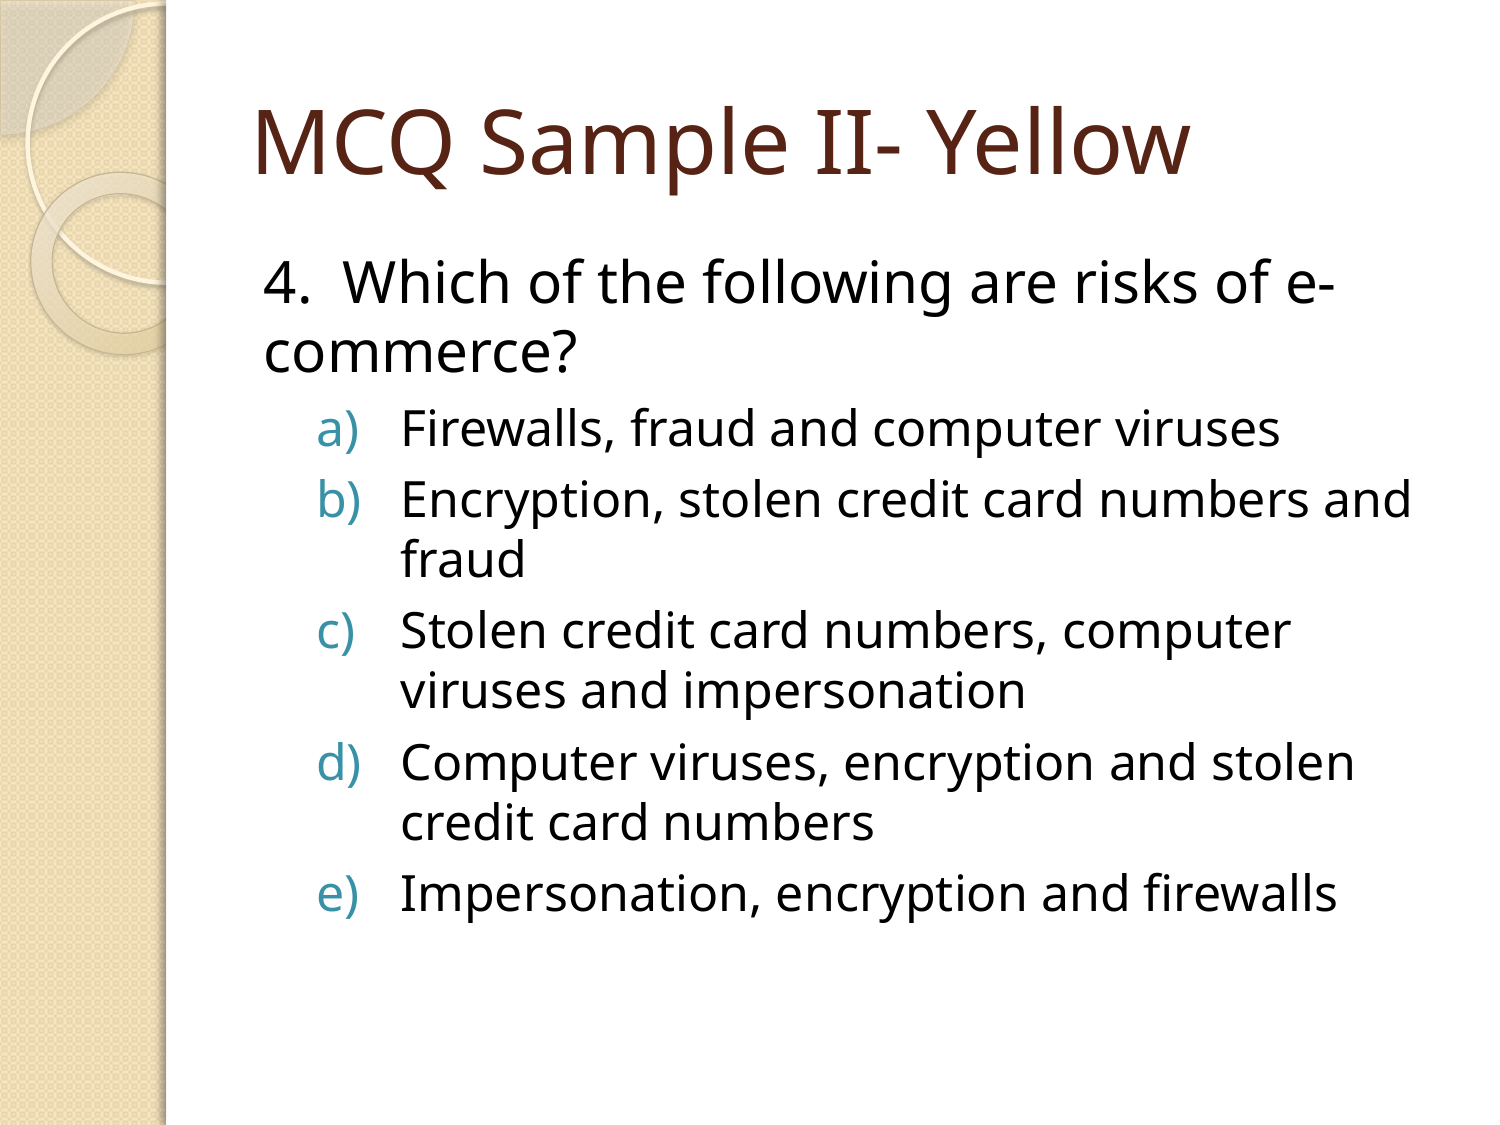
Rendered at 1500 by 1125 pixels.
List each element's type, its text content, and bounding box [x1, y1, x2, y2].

title MCQ Sample II- Yellow [235, 45, 1466, 233]
list 4. Which of the following are risks of e-commerce? Firewalls, fraud and computer viruses Encryption, stolen credit card numbers and fraud Stolen credit card numbers, computer viruses and impersonation Computer viruses, encryption and stolen credit card numbers Impersonation, encryption and firewalls [235, 237, 1466, 1025]
